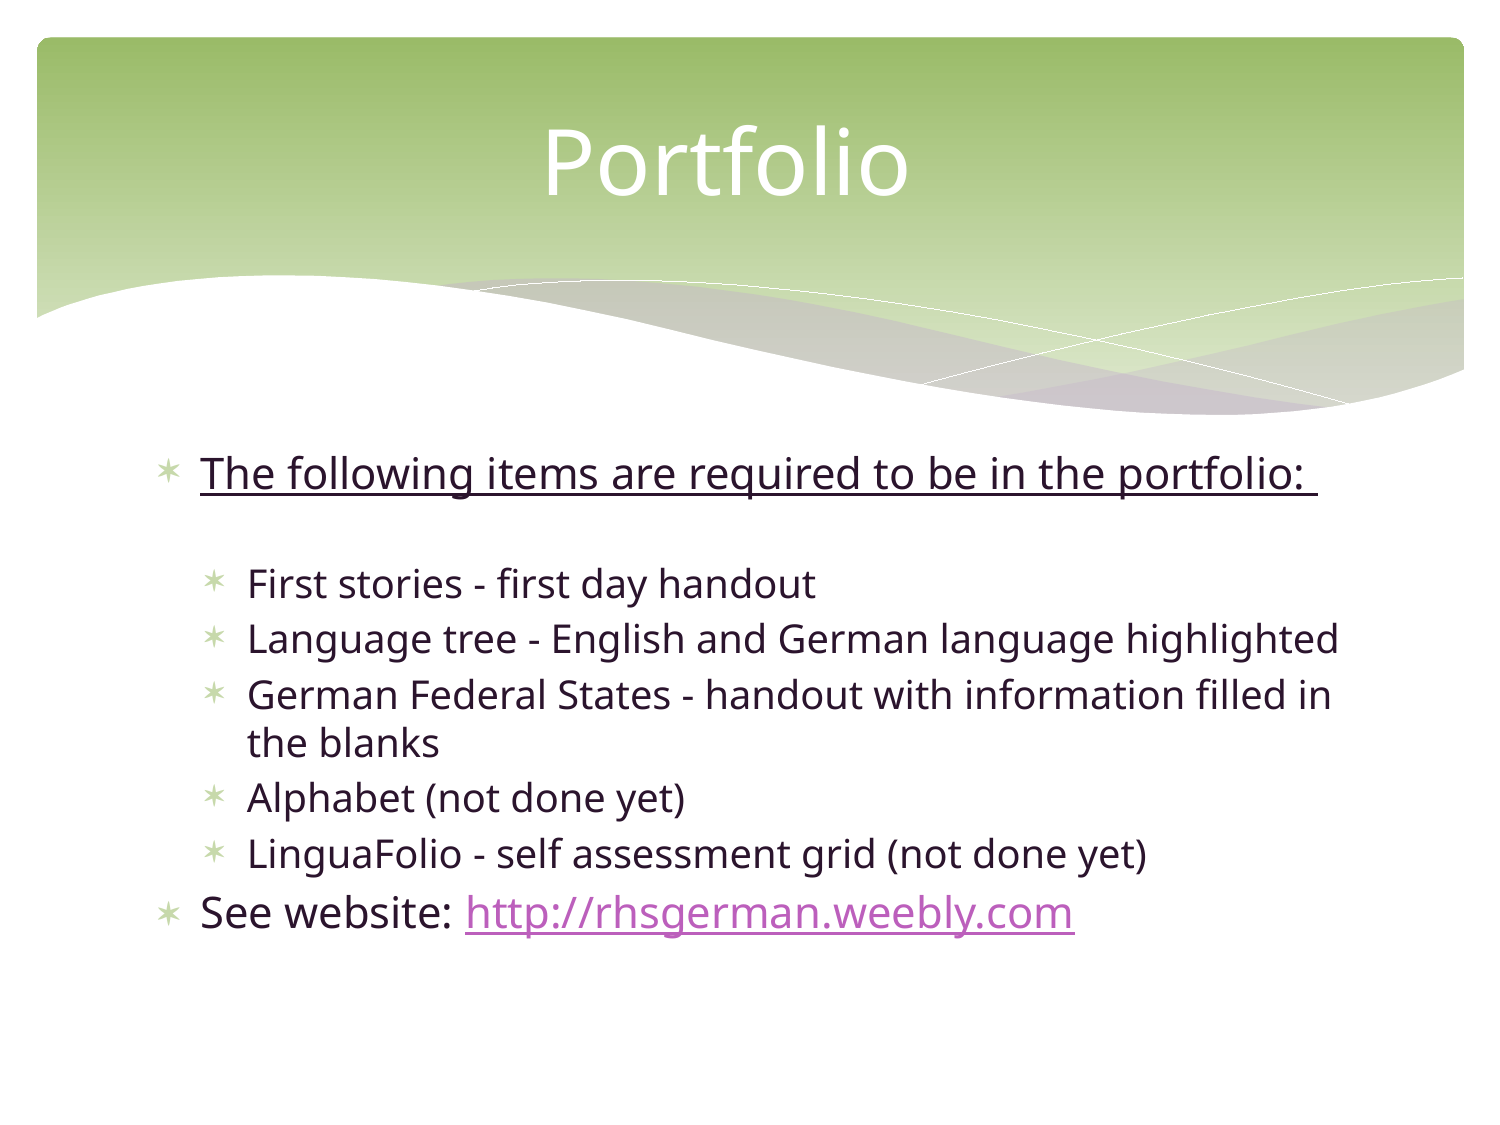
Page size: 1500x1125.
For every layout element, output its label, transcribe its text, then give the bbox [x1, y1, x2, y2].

title Portfolio [75, 55, 1425, 261]
list The following items are required to be in the portfolio: First stories - first day handout Language tree - English and German language highlighted German Federal States - handout with information filled in the blanks Alphabet (not done yet) LinguaFolio - self assessment grid (not done yet) See website: http://rhsgerman.weebly.com [143, 438, 1359, 1005]
